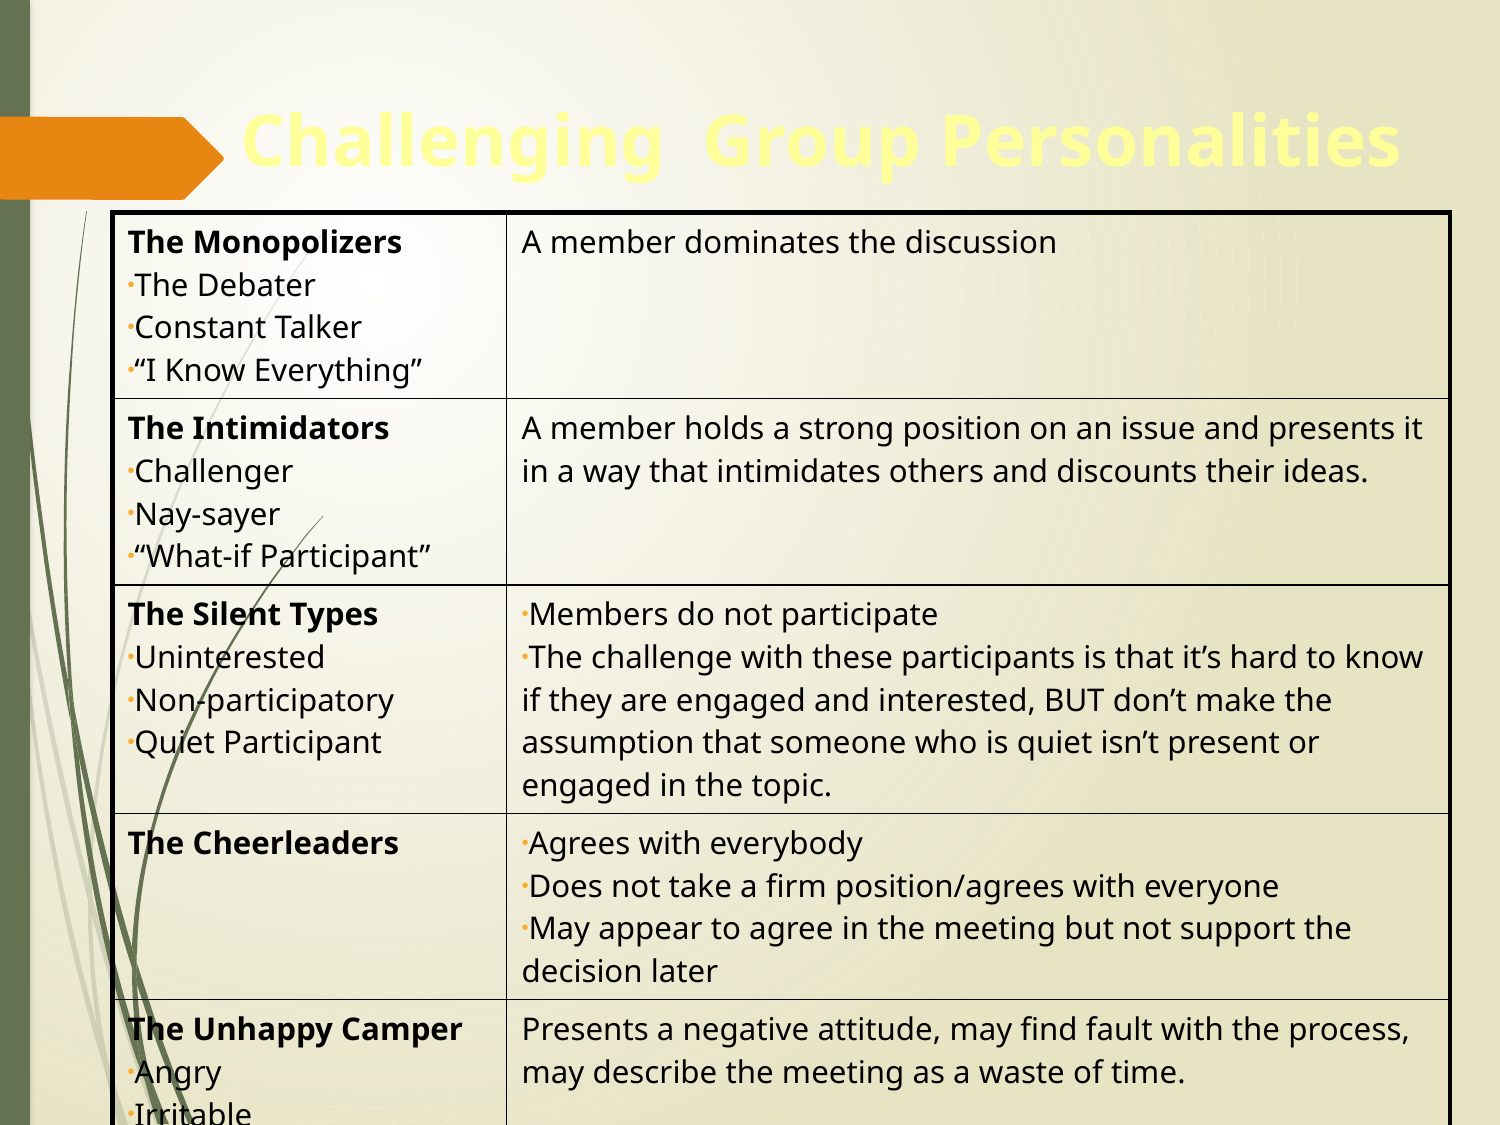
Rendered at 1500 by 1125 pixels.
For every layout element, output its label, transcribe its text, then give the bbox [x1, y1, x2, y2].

table_header A member dominates the discussion [507, 215, 1448, 398]
table_cell Agrees with everybody Does not take a firm position/agrees with everyone May appear to agree in the meeting but not support the decision later [507, 814, 1448, 999]
title Challenging Group Personalities [225, 87, 1475, 198]
table_cell The Intimidators Challenger Nay-sayer “What-if Participant” [115, 399, 506, 584]
table_header The Monopolizers The Debater Constant Talker “I Know Everything” [115, 215, 506, 398]
table_cell A member holds a strong position on an issue and presents it in a way that intimidates others and discounts their ideas. [507, 399, 1448, 584]
table_cell Members do not participate The challenge with these participants is that it’s hard to know if they are engaged and interested, BUT don’t make the assumption that someone who is quiet isn’t present or engaged in the topic. [507, 586, 1448, 813]
table_cell The Cheerleaders [115, 814, 506, 999]
table_cell The Silent Types Uninterested Non-participatory Quiet Participant [115, 586, 506, 813]
table_cell Presents a negative attitude, may find fault with the process, may describe the meeting as a waste of time. [507, 1000, 1448, 1125]
table_cell The Unhappy Camper Angry Irritable Disgruntled Negative [115, 1000, 506, 1125]
